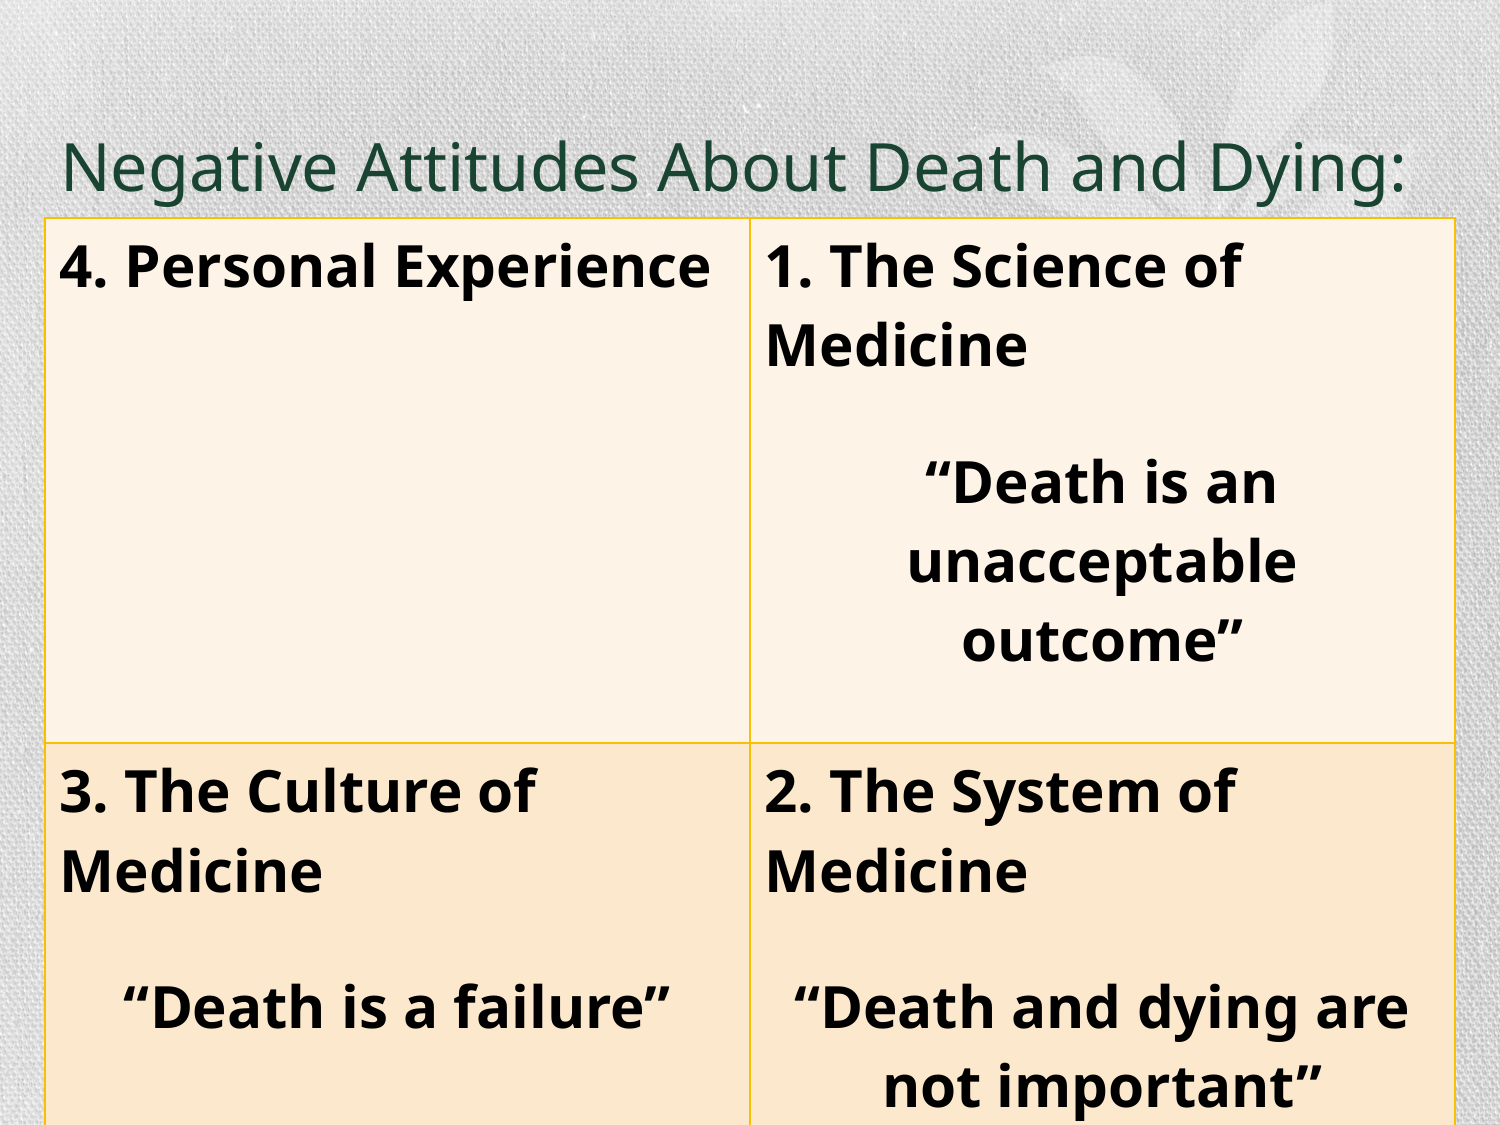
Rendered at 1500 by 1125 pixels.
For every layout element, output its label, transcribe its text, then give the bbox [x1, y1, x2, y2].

table_cell 3. The Culture of Medicine “Death is a failure” [46, 744, 749, 1125]
table_header 1. The Science of Medicine “Death is an unacceptable outcome” [751, 219, 1454, 742]
title Negative Attitudes About Death and Dying: [45, 37, 1455, 213]
table_cell 2. The System of Medicine “Death and dying are not important” [751, 744, 1454, 1125]
table_header 4. Personal Experience [46, 219, 749, 742]
